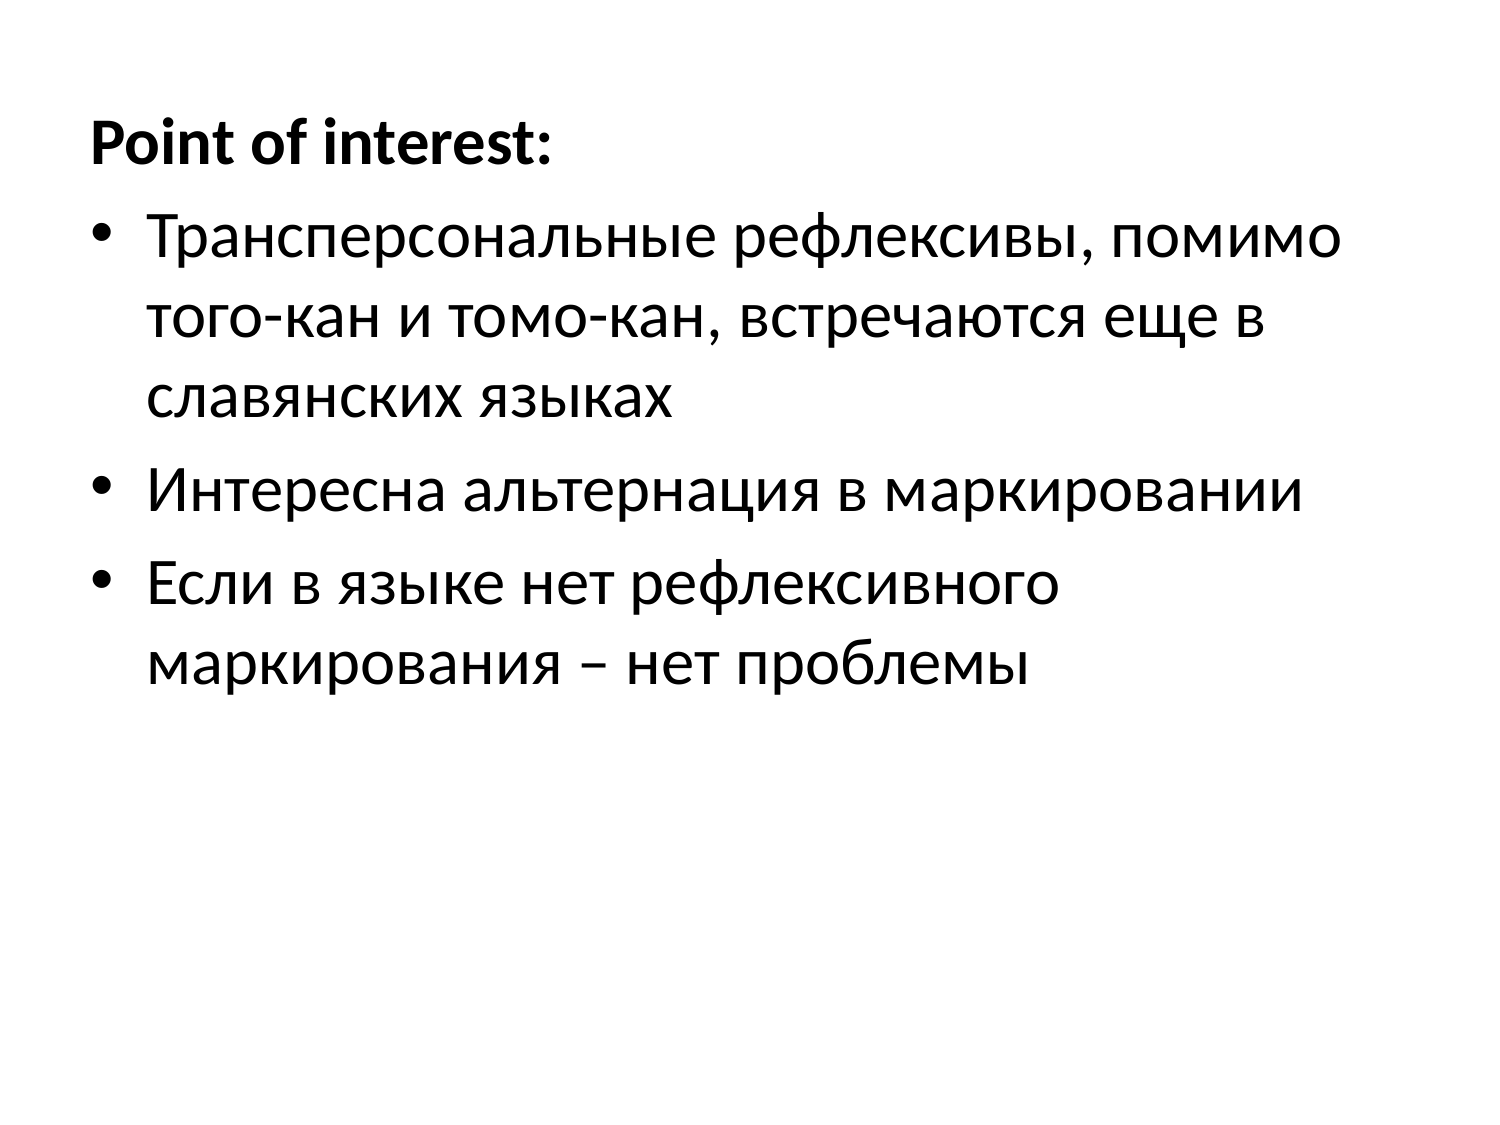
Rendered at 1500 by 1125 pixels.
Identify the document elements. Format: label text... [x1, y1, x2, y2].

list Point of interest: Трансперсональные рефлексивы, помимо того-кан и томо-кан, встречаются еще в славянских языках Интересна альтернация в маркировании Если в языке нет рефлексивного маркирования – нет проблемы [75, 90, 1425, 1005]
